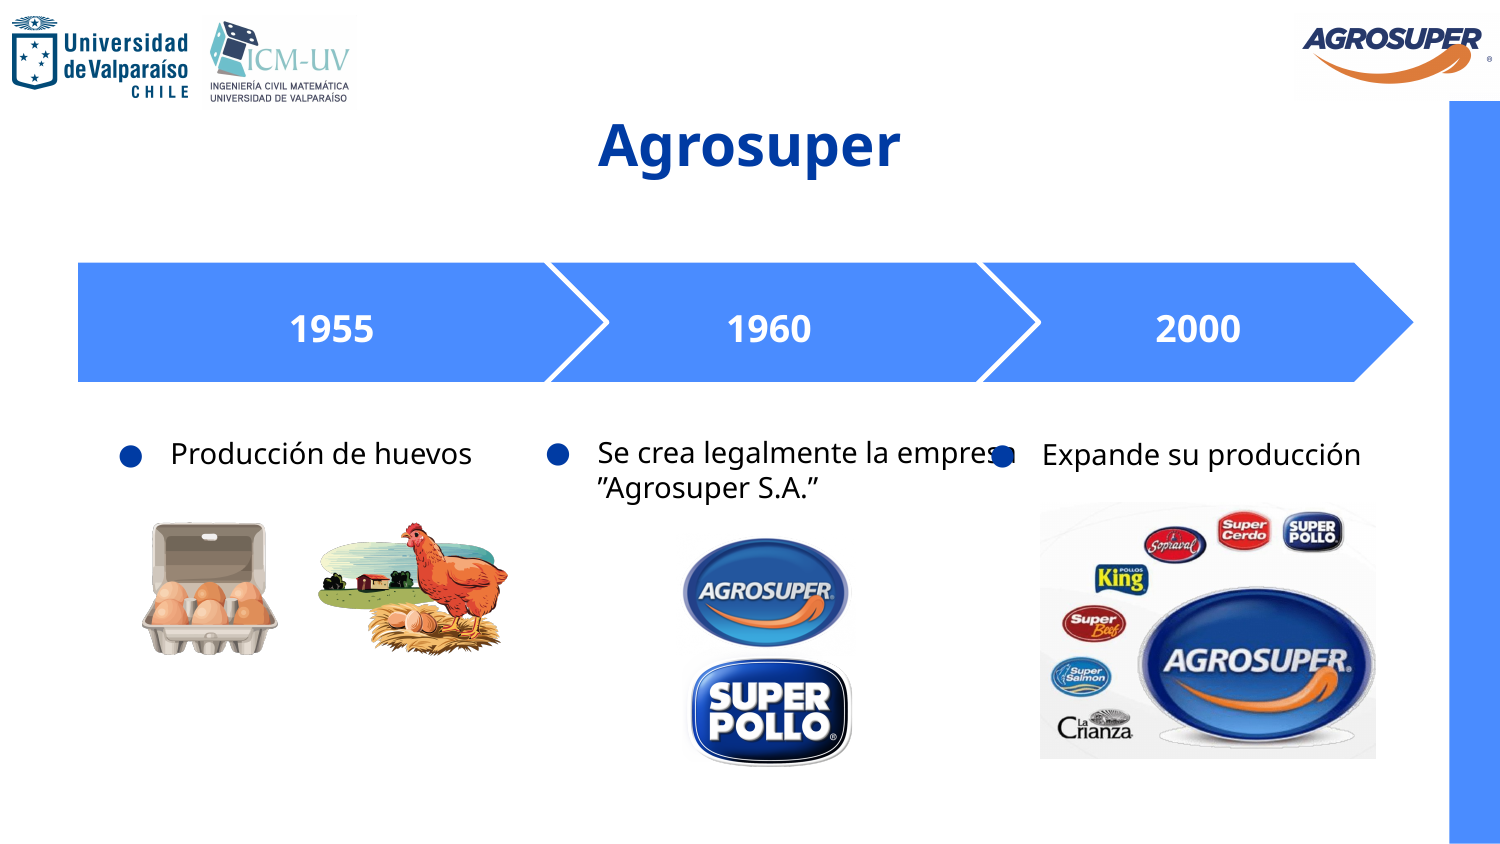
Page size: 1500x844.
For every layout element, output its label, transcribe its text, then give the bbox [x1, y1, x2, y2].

subtitle 1955 [189, 289, 474, 339]
title Agrosuper [117, 93, 1383, 200]
subtitle Se crea legalmente la empresa ”Agrosuper S.A.” [507, 419, 1039, 693]
text_box [75, 260, 608, 385]
text_box [978, 260, 1418, 385]
subtitle Producción de huevos [80, 420, 608, 694]
picture [1040, 502, 1376, 759]
picture [202, 15, 358, 111]
text_box [546, 260, 1039, 385]
picture [12, 16, 188, 99]
picture [142, 522, 508, 656]
subtitle Expande su producción [951, 421, 1418, 695]
subtitle 2000 [1056, 289, 1341, 339]
picture [1294, 13, 1500, 101]
subtitle 1960 [626, 289, 912, 339]
picture [675, 529, 864, 775]
